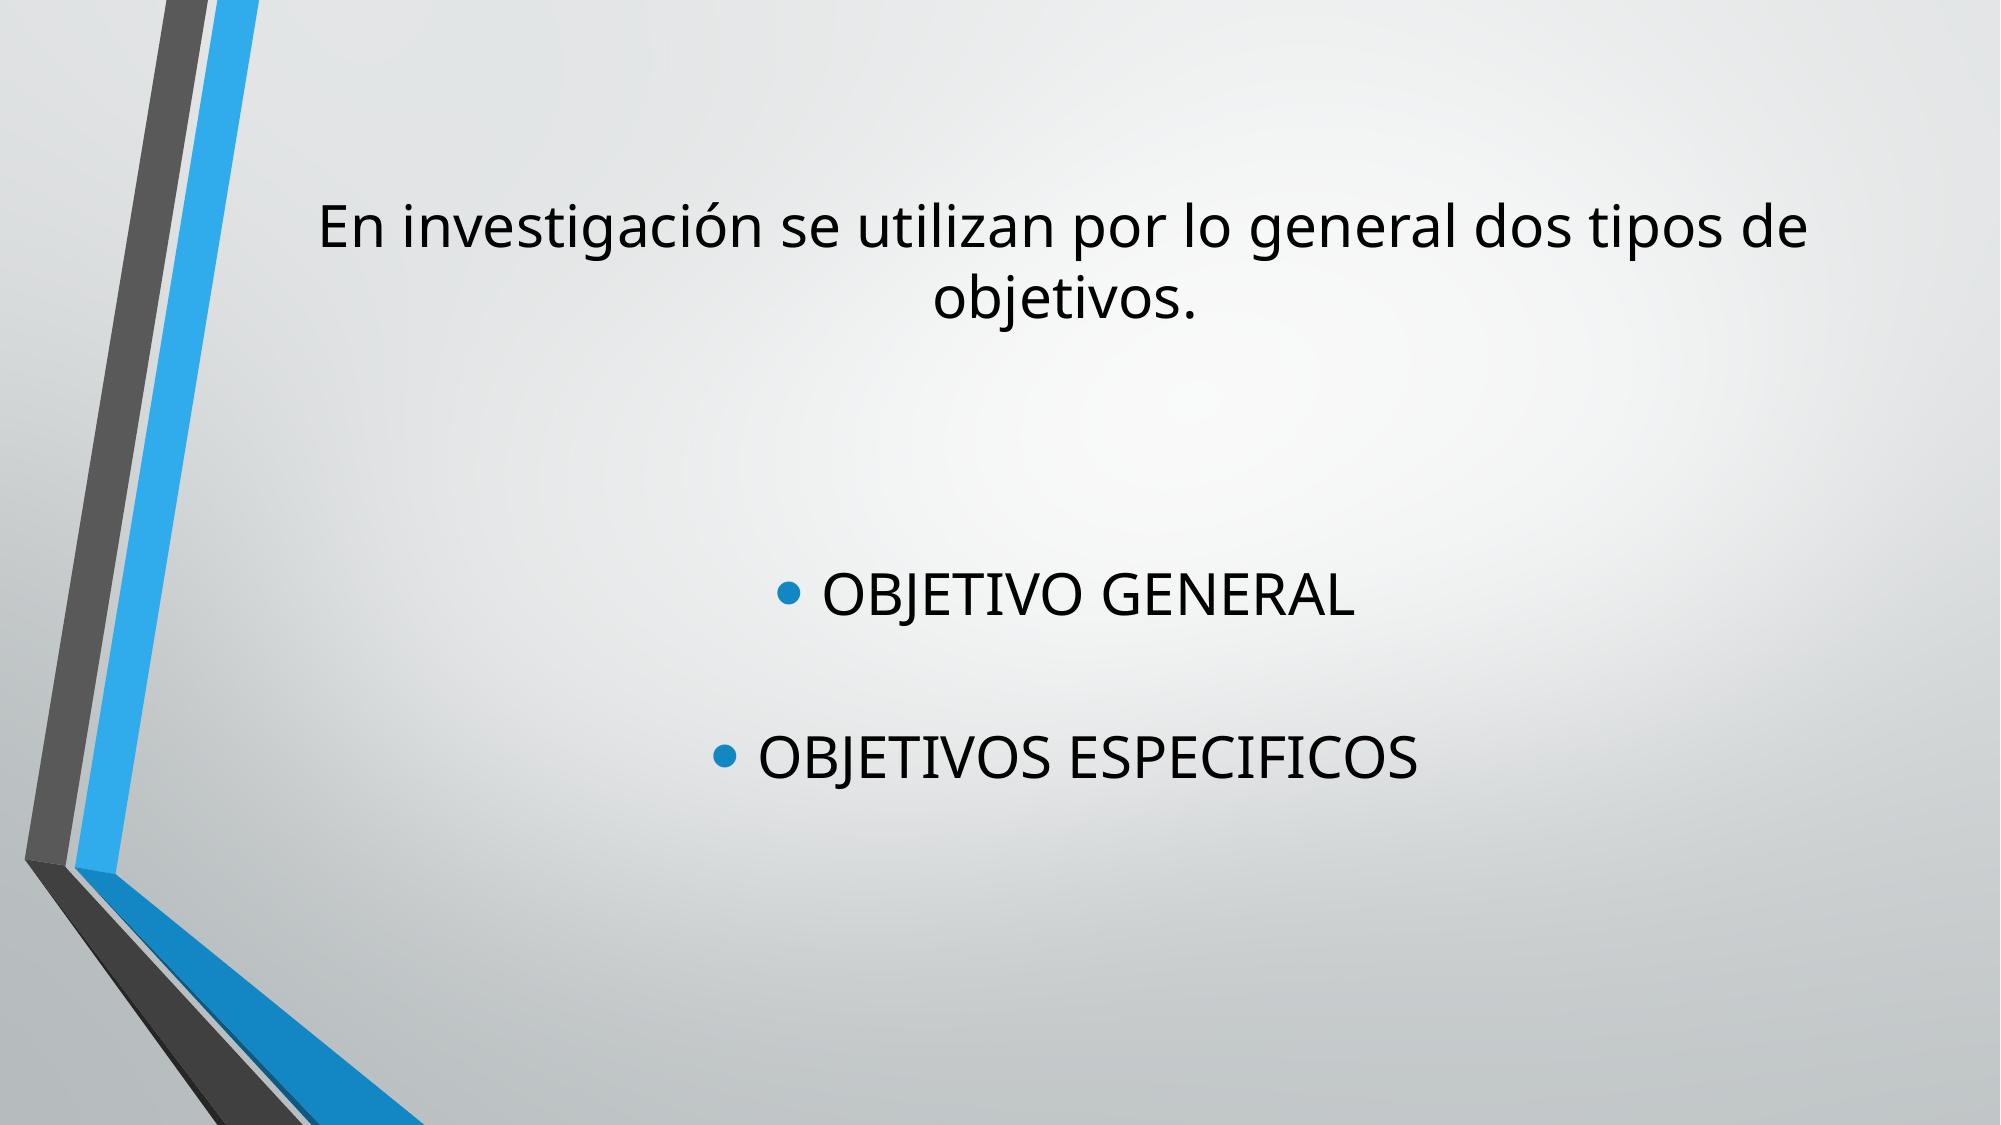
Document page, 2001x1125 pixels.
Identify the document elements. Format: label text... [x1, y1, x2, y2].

title En investigación se utilizan por lo general dos tipos de objetivos. [243, 179, 1887, 467]
list OBJETIVO GENERAL OBJETIVOS ESPECIFICOS [243, 467, 1887, 890]
